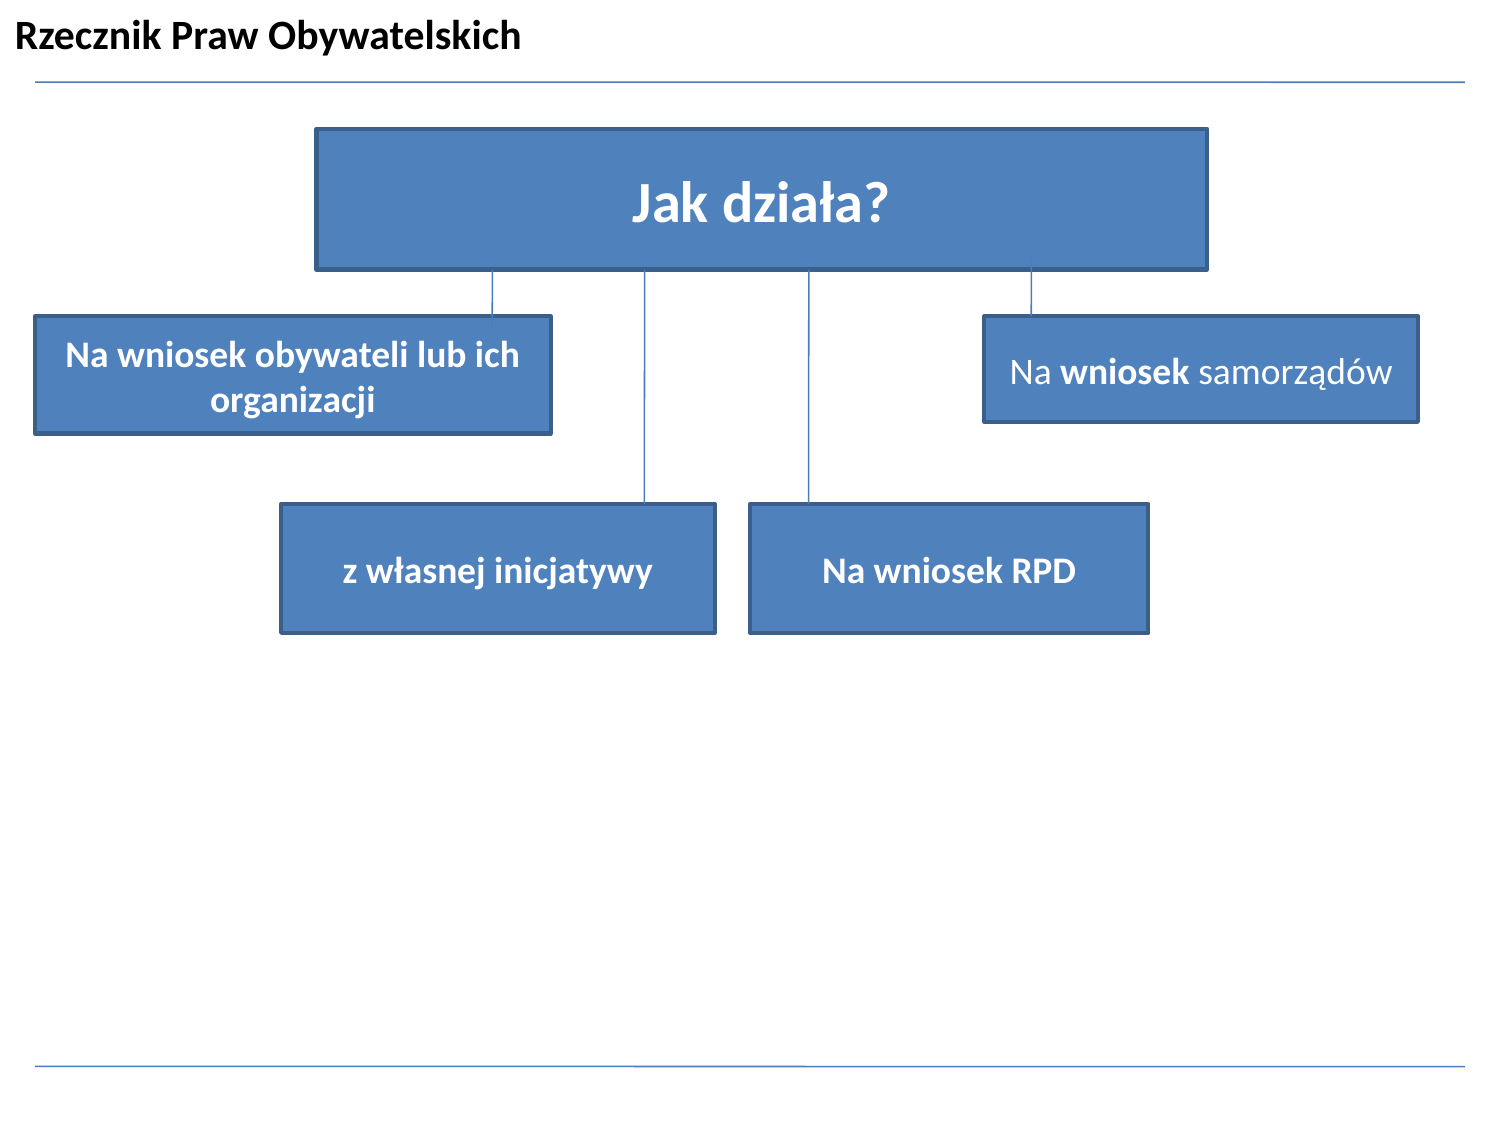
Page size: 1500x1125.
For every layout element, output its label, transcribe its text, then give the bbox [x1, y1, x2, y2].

text_box Na wniosek samorządów [982, 314, 1420, 424]
text_box Na wniosek RPD [748, 502, 1150, 635]
text_box Rzecznik Praw Obywatelskich [0, 0, 1395, 65]
text_box Na wniosek obywateli lub ich organizacji [33, 314, 553, 436]
text_box z własnej inicjatywy [279, 502, 717, 635]
text_box Jak działa? [314, 127, 1209, 272]
